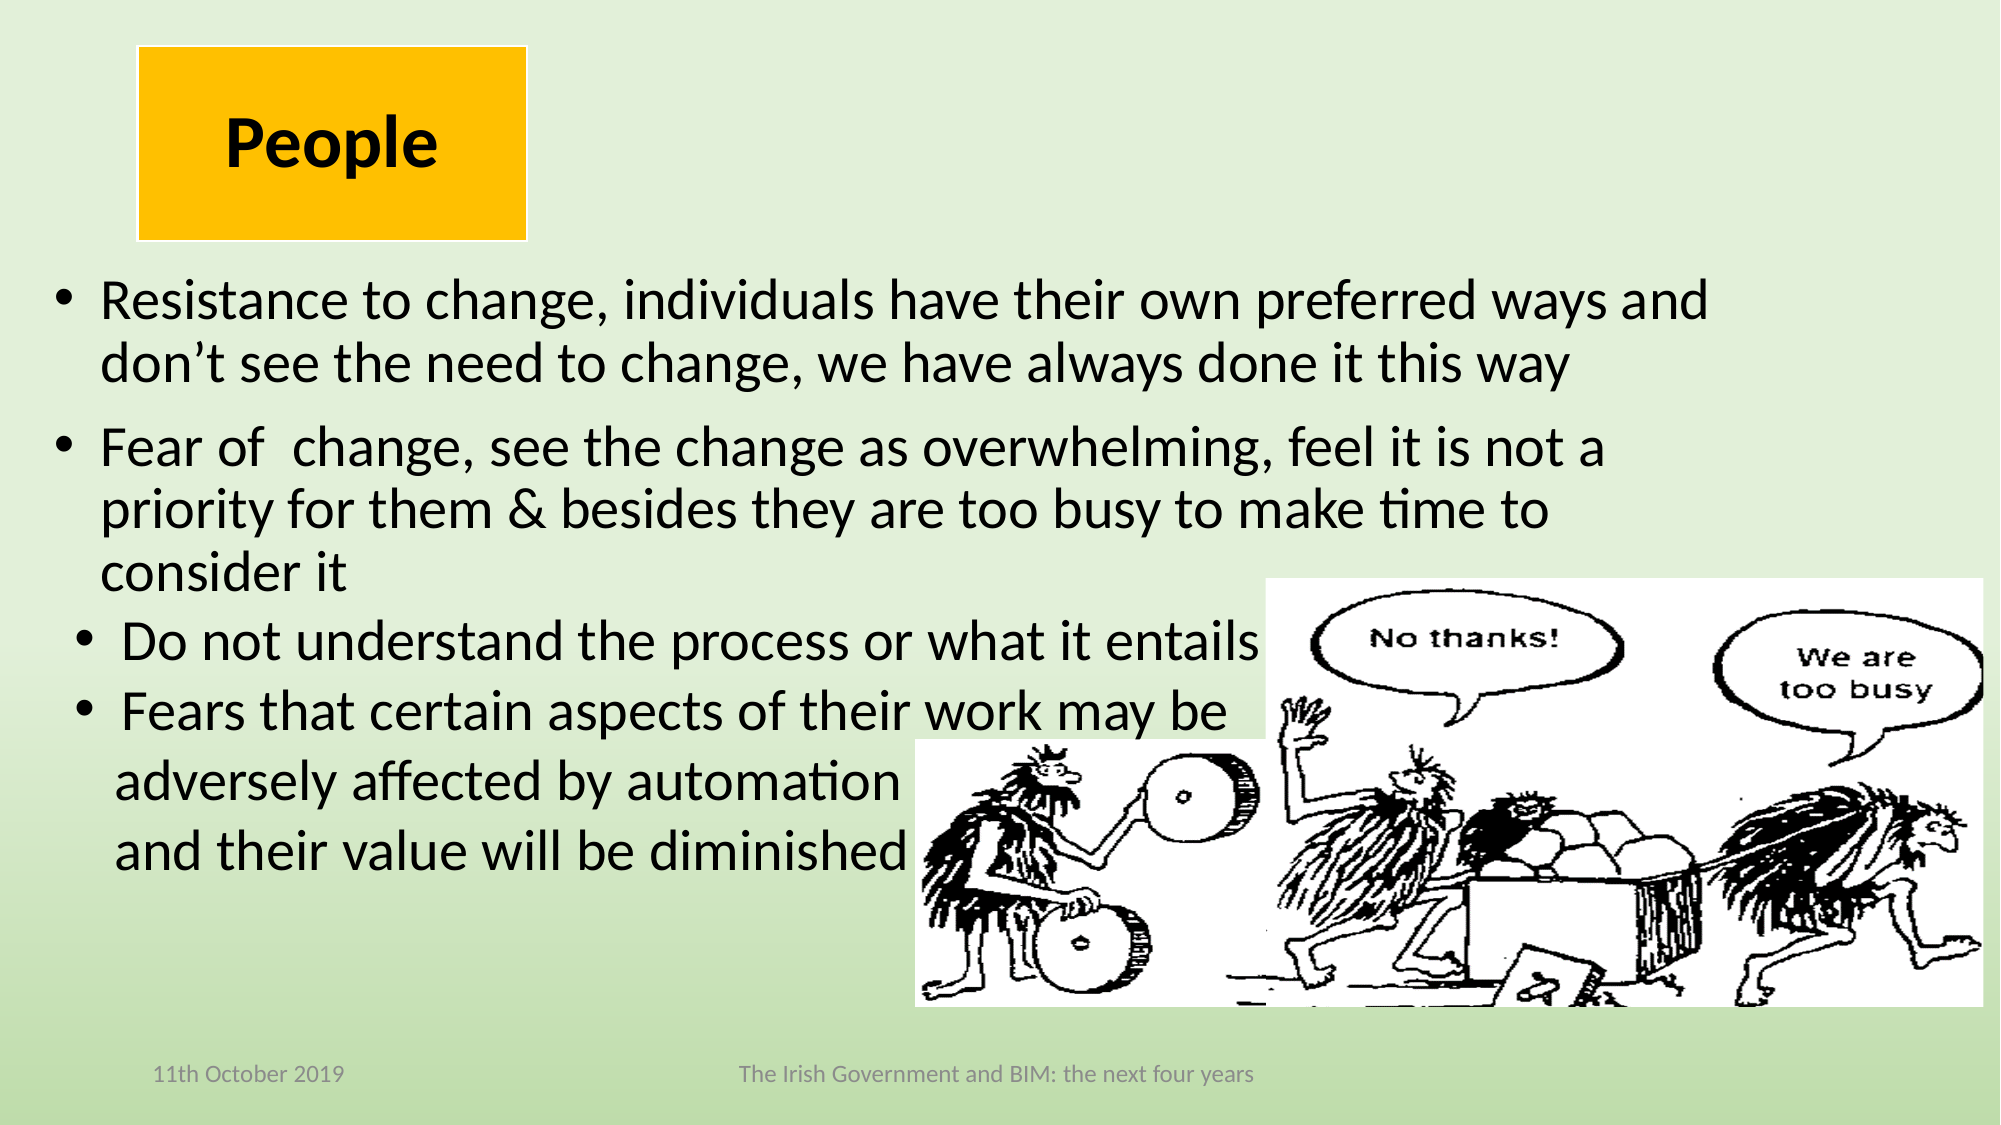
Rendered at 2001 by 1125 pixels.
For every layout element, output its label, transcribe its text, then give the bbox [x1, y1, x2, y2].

footer The Irish Government and BIM: the next four years [662, 1042, 1338, 1103]
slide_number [137, 1042, 588, 1103]
picture [915, 578, 1984, 1007]
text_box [137, 46, 528, 242]
list Resistance to change, individuals have their own preferred ways and don’t see the need to change, we have always done it this way Fear of change, see the change as overwhelming, feel it is not a priority for them & besides they are too busy to make time to consider it [39, 261, 1764, 976]
text_box Do not understand the process or what it entails Fears that certain aspects of their work may be adversely affected by automation and their value will be diminished [59, 594, 1265, 890]
